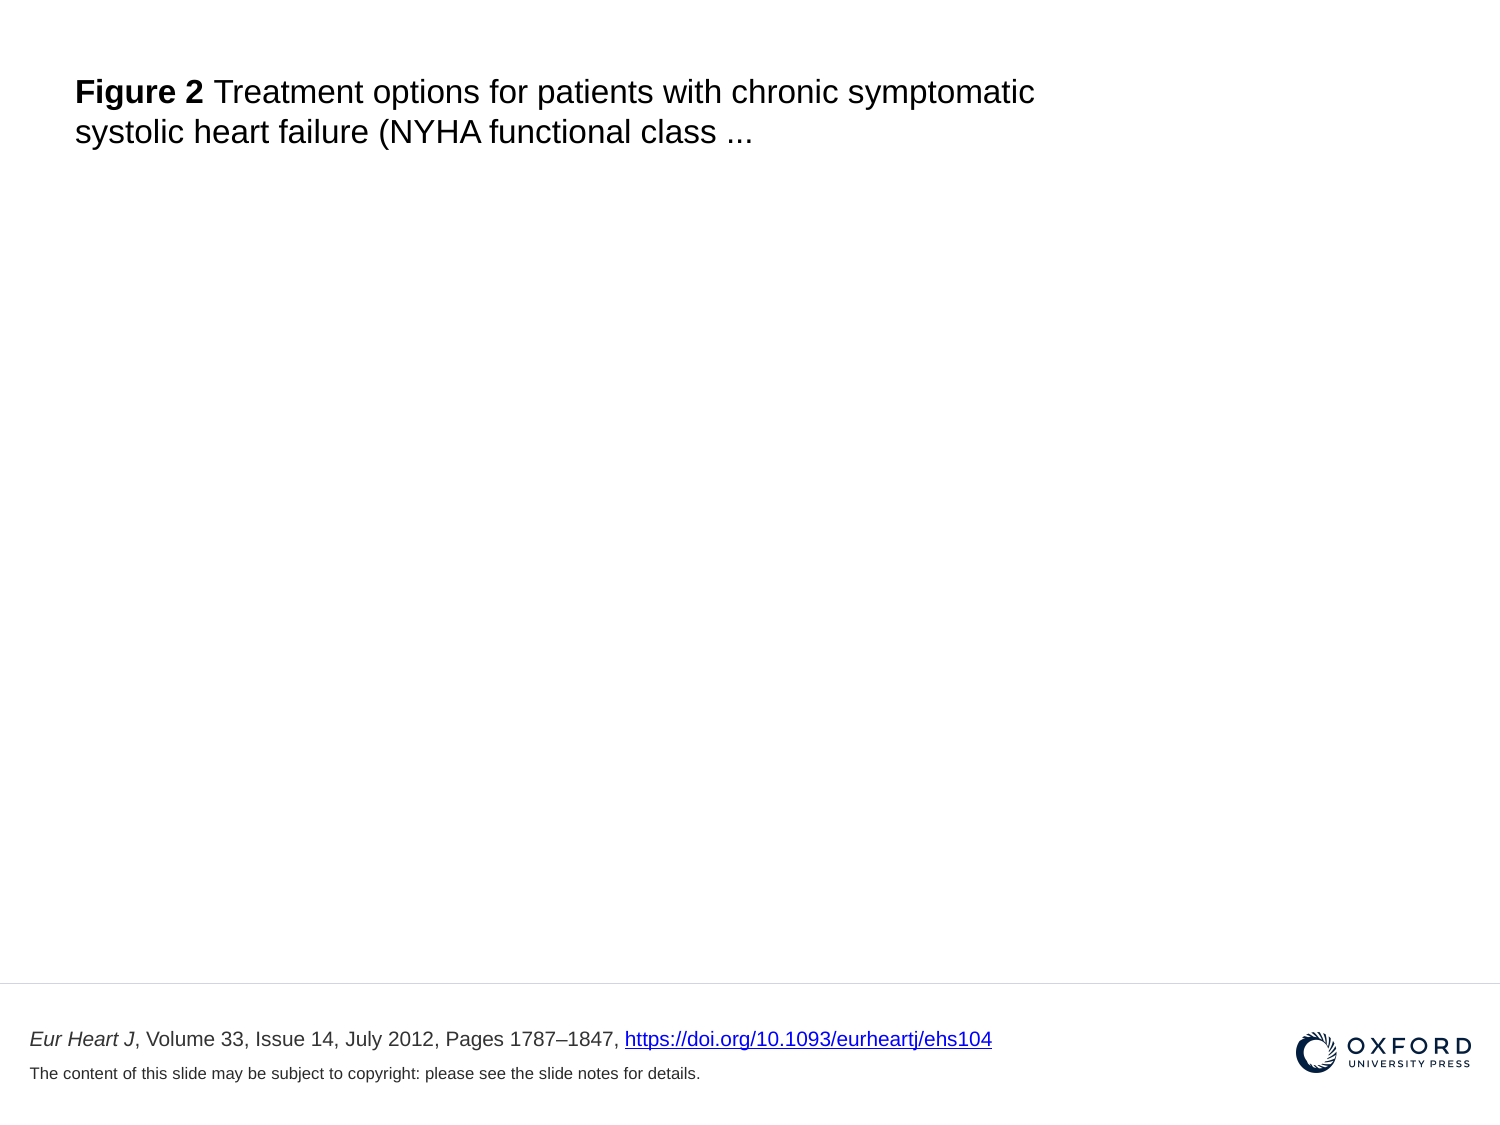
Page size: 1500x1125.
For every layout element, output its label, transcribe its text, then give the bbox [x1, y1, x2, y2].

footer Eur Heart J, Volume 33, Issue 14, July 2012, Pages 1787–1847, https://doi.org/10.1093/eurheartj/ehs104 The content of this slide may be subject to copyright: please see the slide notes for details. [0, 983, 1260, 1125]
picture [1296, 1032, 1471, 1073]
title Figure 2 Treatment options for patients with chronic symptomatic systolic heart failure (NYHA functional class ... [75, 69, 1078, 171]
